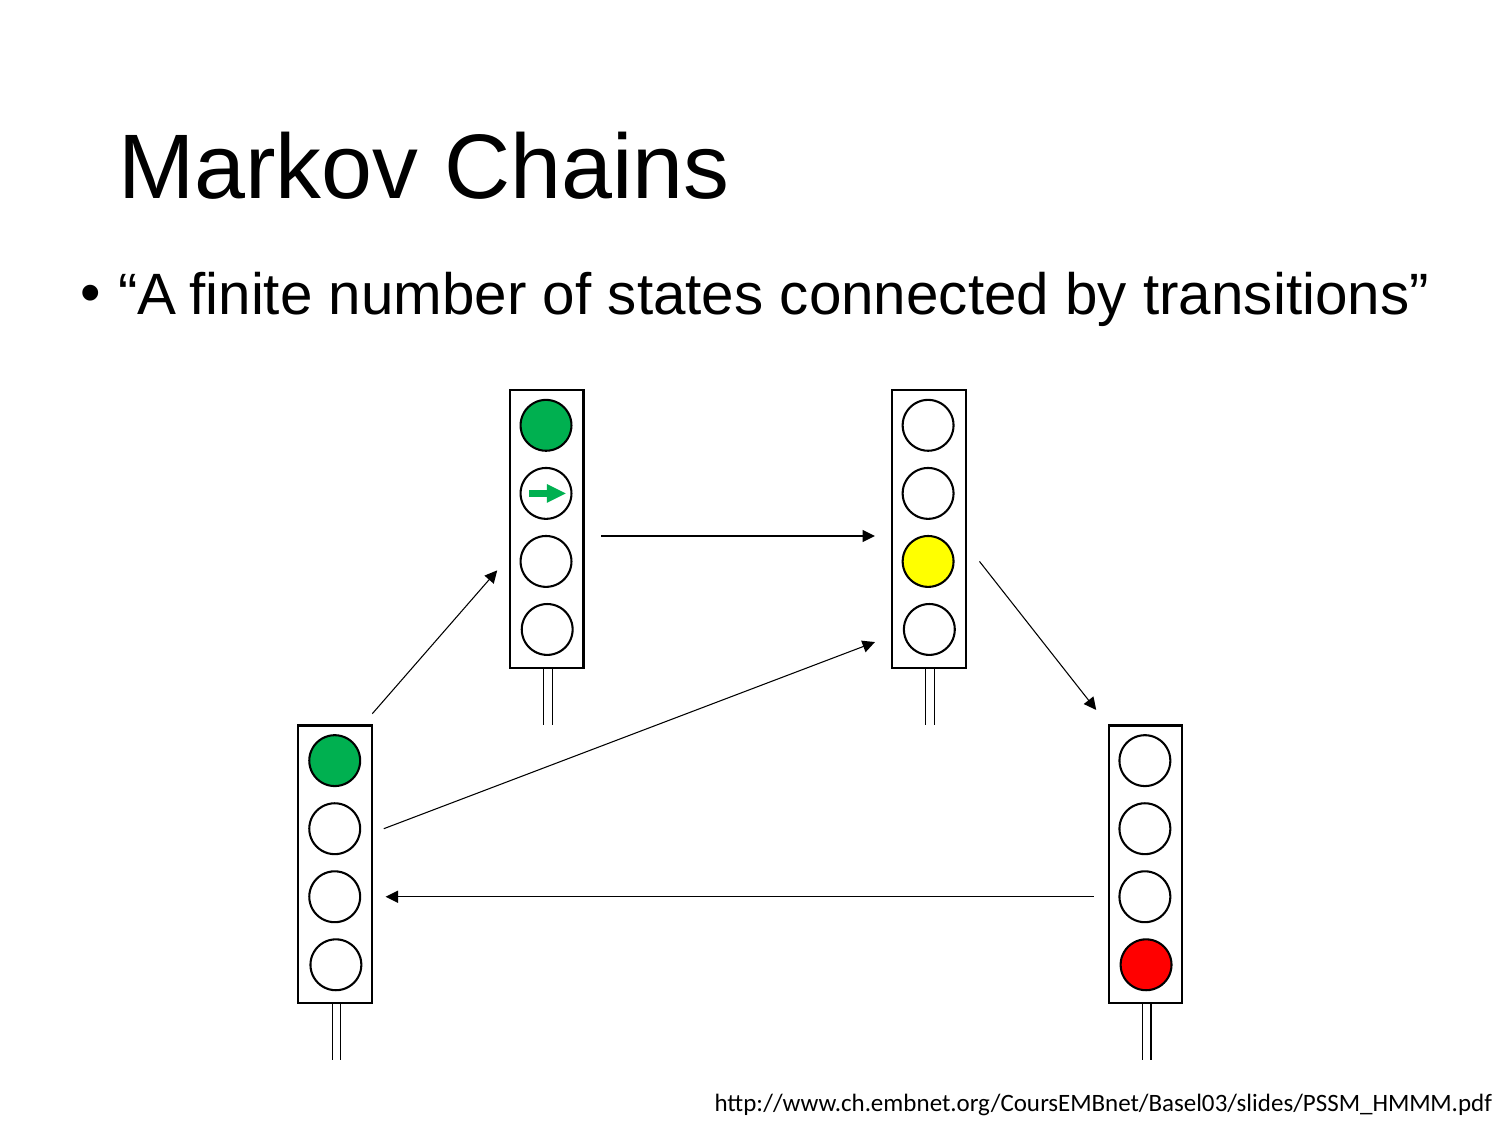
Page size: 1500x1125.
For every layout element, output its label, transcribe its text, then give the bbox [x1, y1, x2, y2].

title Markov Chains [103, 59, 1397, 257]
text_box http://www.ch.embnet.org/CoursEMBnet/Basel03/slides/PSSM_HMMM.pdf [699, 1079, 1500, 1125]
list “A finite number of states connected by transitions” [65, 257, 1472, 433]
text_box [298, 390, 1183, 1060]
